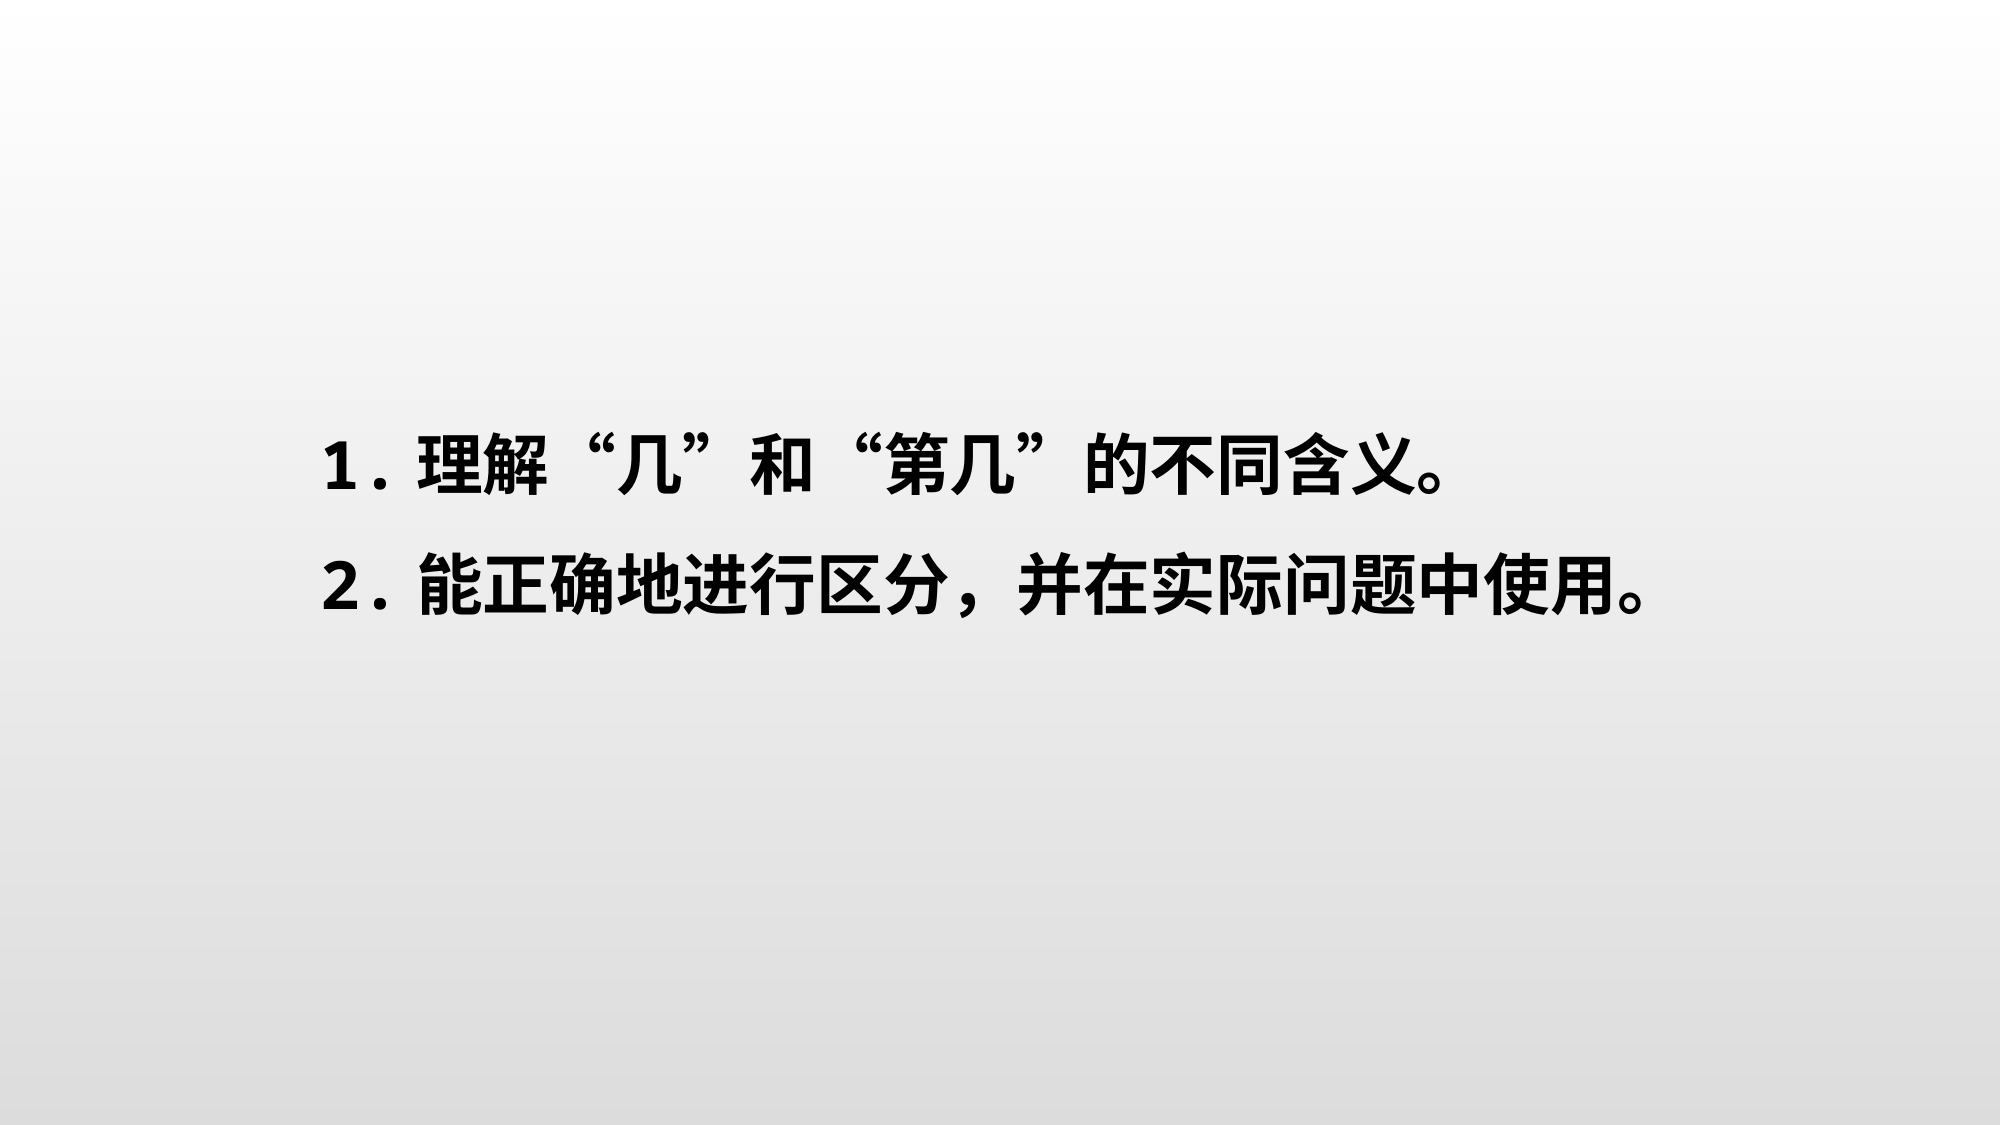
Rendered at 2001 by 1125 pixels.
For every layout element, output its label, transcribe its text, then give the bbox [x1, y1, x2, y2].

text_box 1.理解“几”和“第几”的不同含义。 2.能正确地进行区分，并在实际问题中使用。 [300, 372, 2000, 633]
